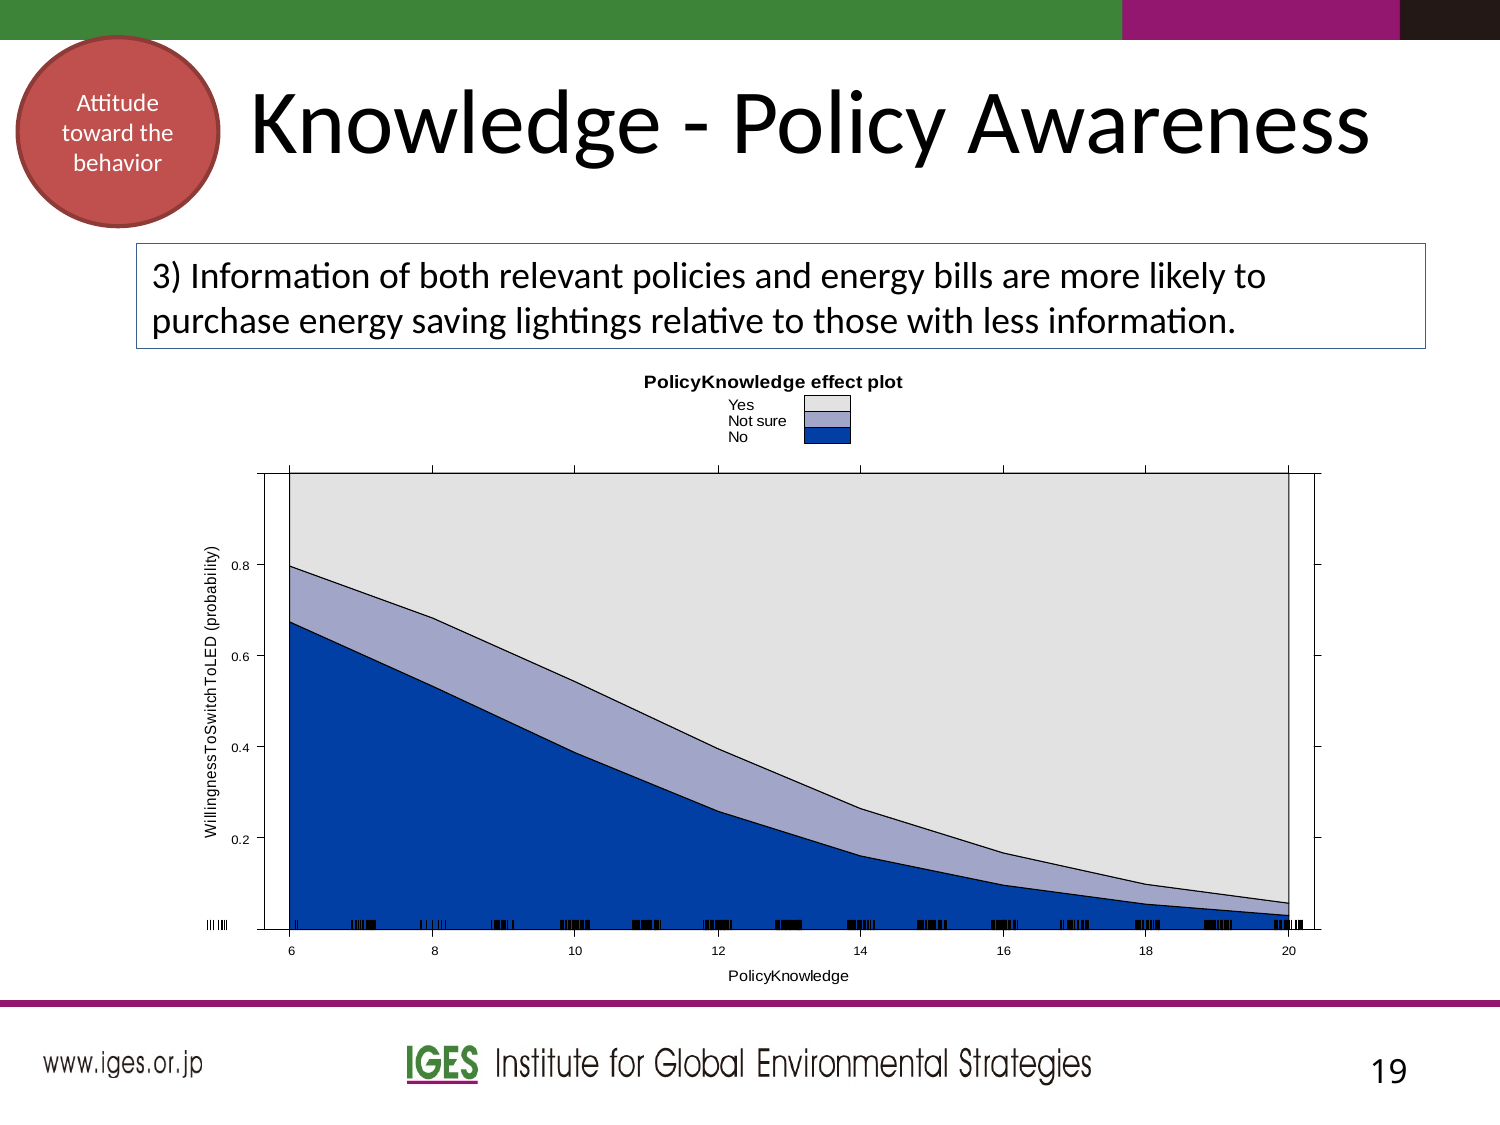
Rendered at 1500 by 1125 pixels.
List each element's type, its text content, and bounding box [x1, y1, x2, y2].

text_box 3) Information of both relevant policies and energy bills are more likely to purchase energy saving lightings relative to those with less information. [136, 243, 1426, 349]
text_box Attitude toward the behavior [15, 35, 221, 229]
picture [407, 1042, 1093, 1086]
picture [0, 0, 1500, 40]
text_box Knowledge - Policy Awareness [136, 54, 1487, 243]
slide_number 19 [1352, 1042, 1425, 1103]
picture [194, 366, 1353, 997]
picture [43, 1050, 202, 1078]
